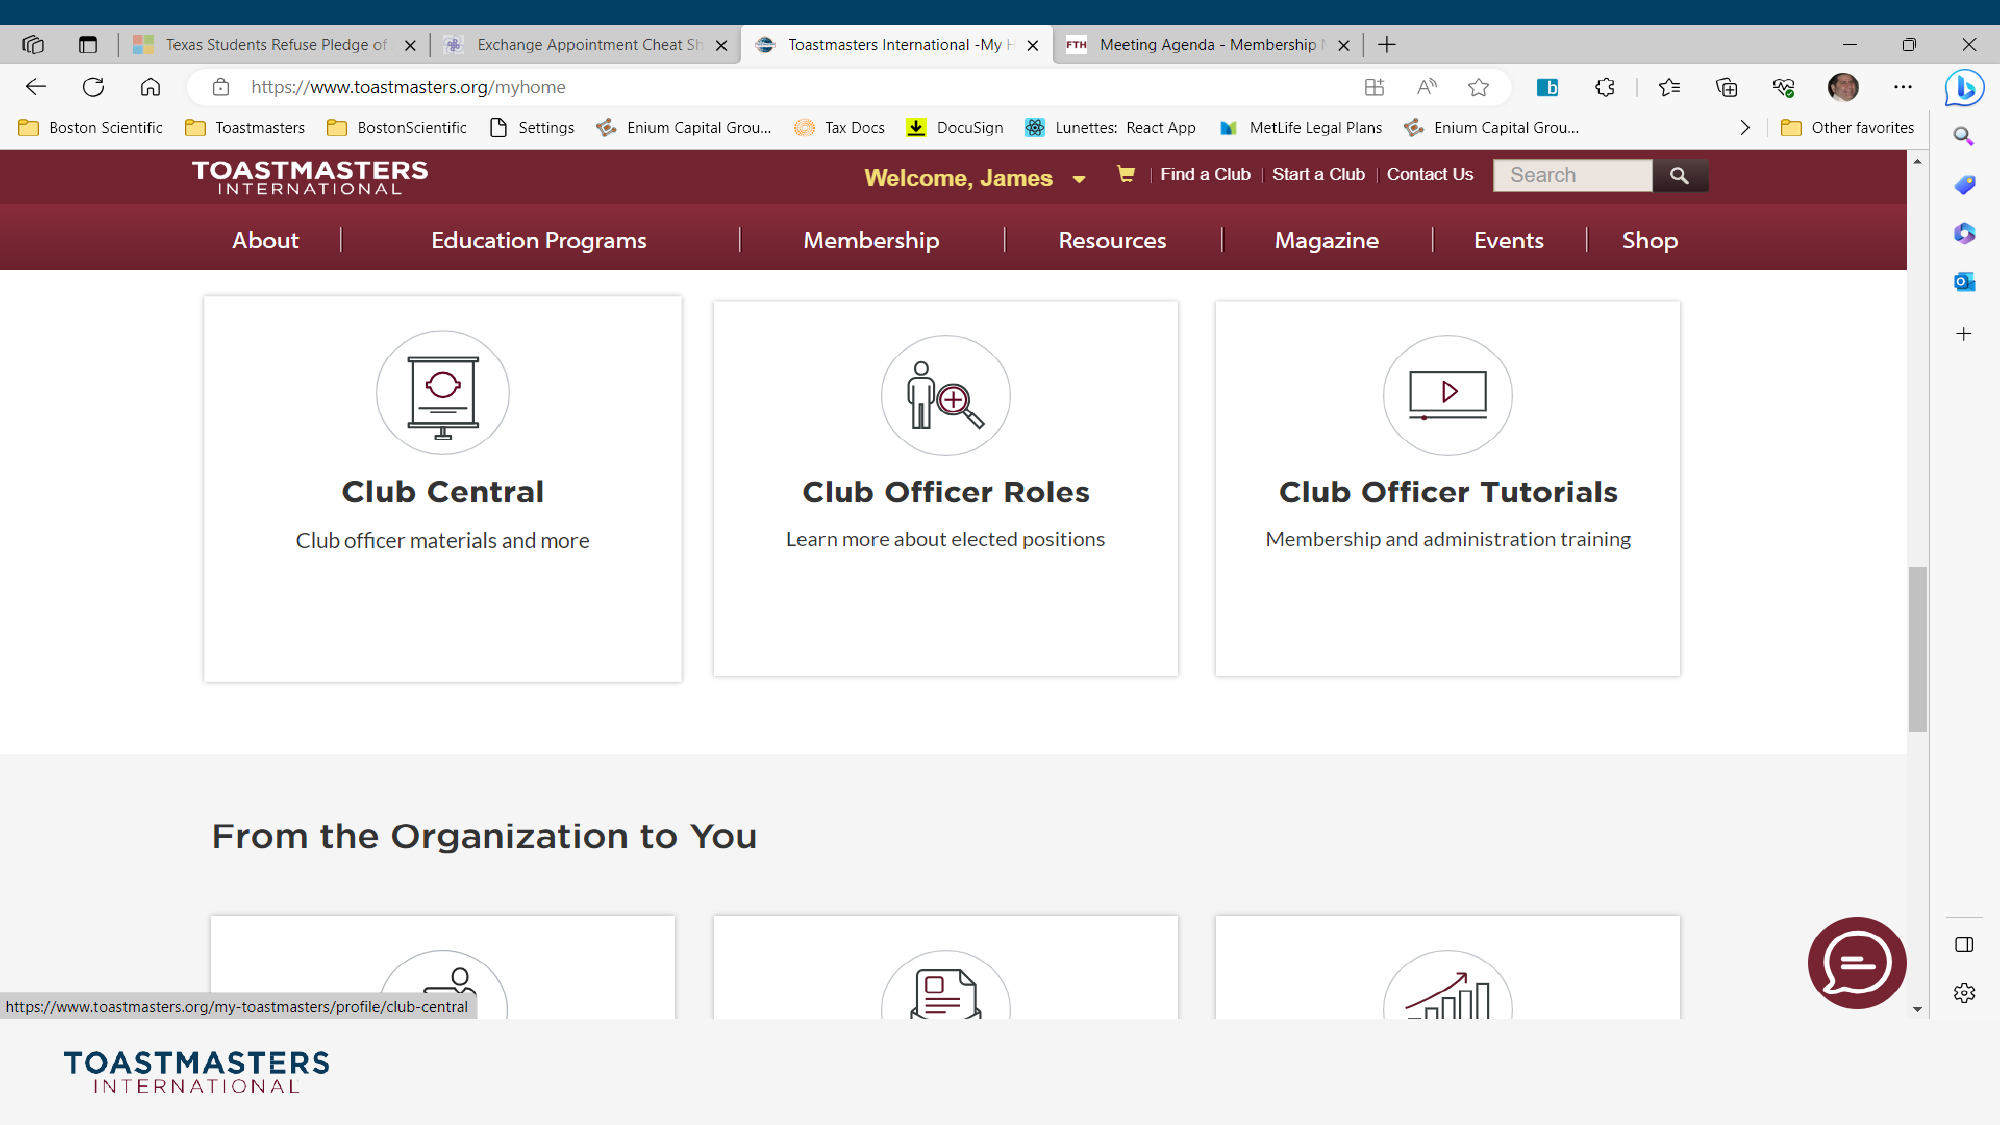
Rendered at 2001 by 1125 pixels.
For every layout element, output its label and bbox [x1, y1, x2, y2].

picture [0, 25, 2000, 1020]
text_box [0, 1030, 2000, 1125]
text_box [0, 0, 2000, 25]
